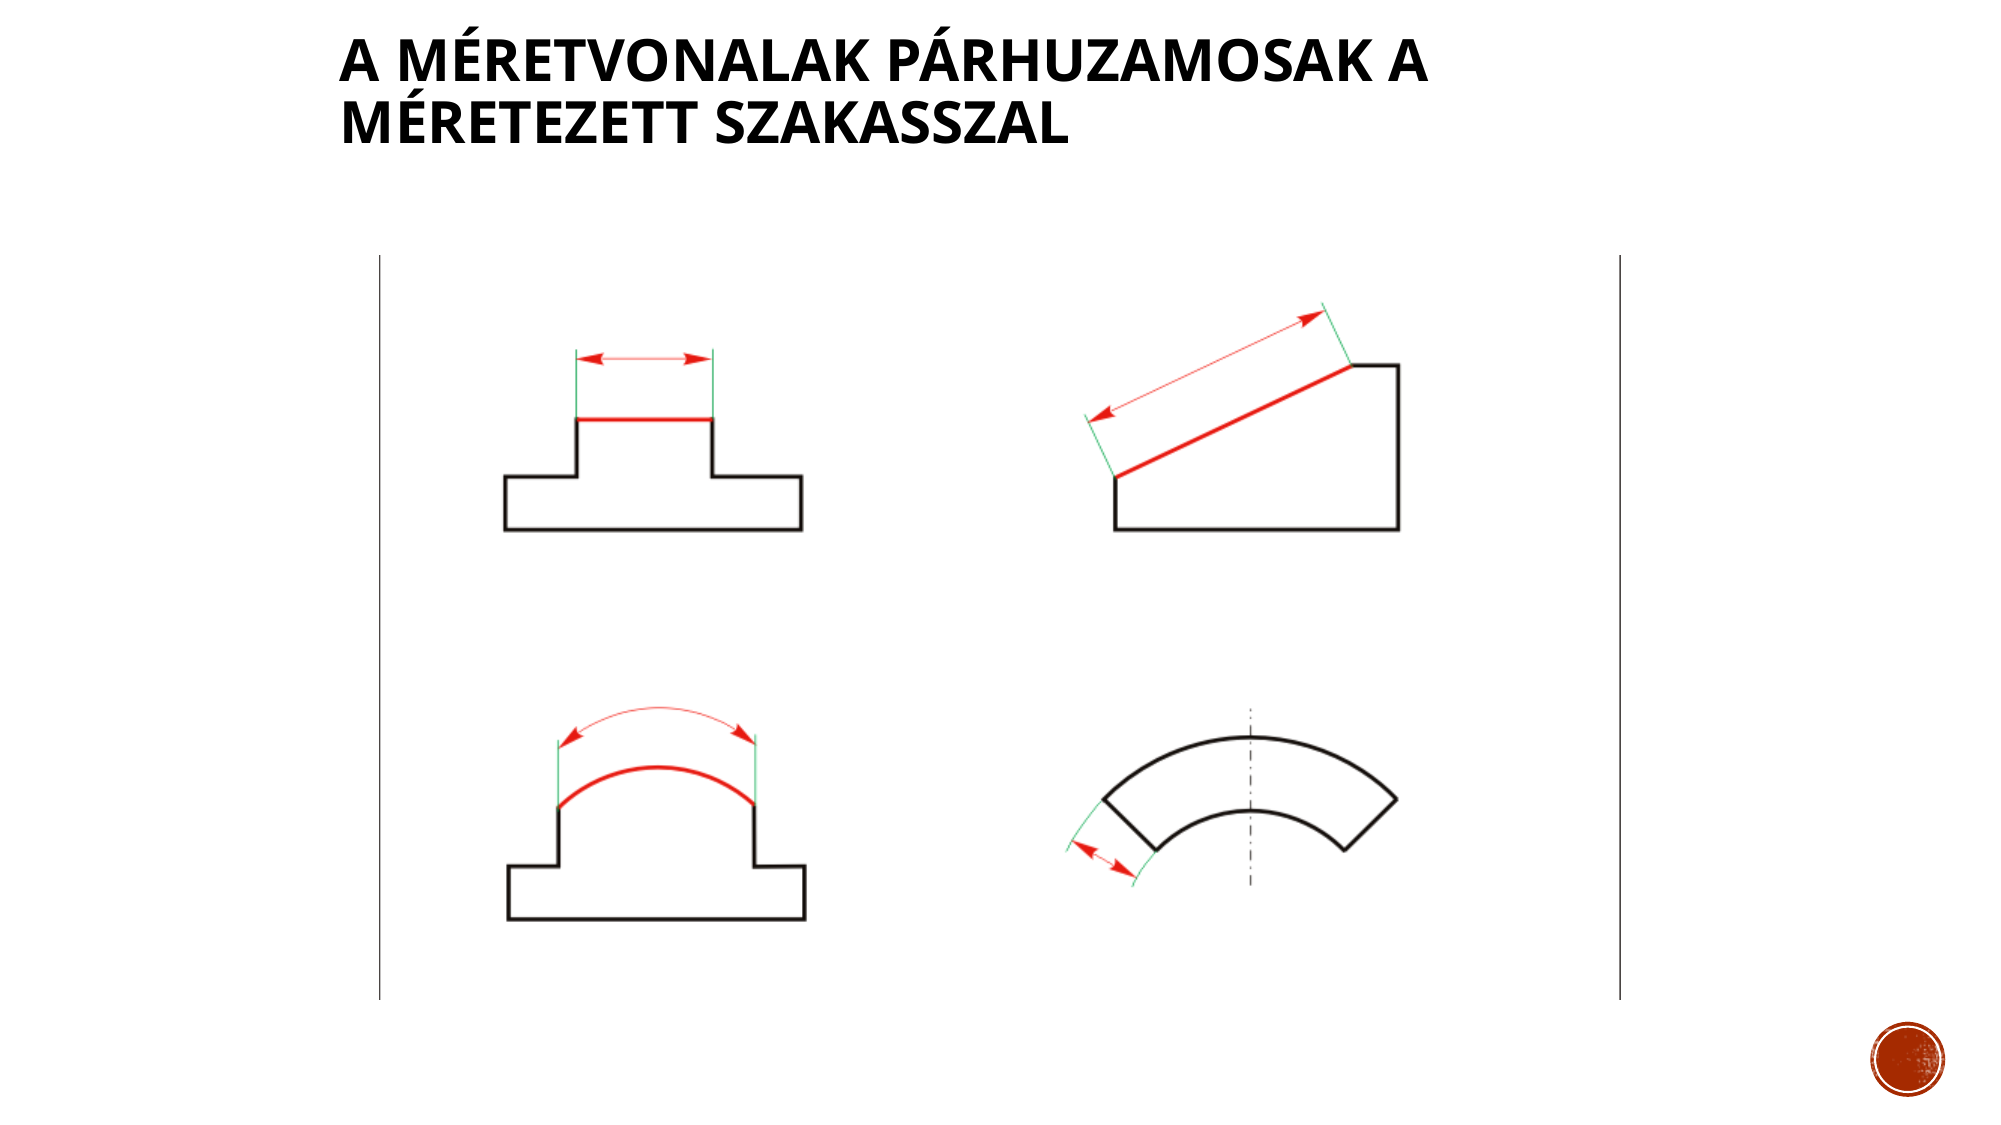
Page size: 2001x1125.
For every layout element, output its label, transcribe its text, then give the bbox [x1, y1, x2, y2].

picture [379, 255, 1621, 1000]
title A méretvonalak párhuzamosak a méretezett szakasszal [324, 0, 1675, 188]
